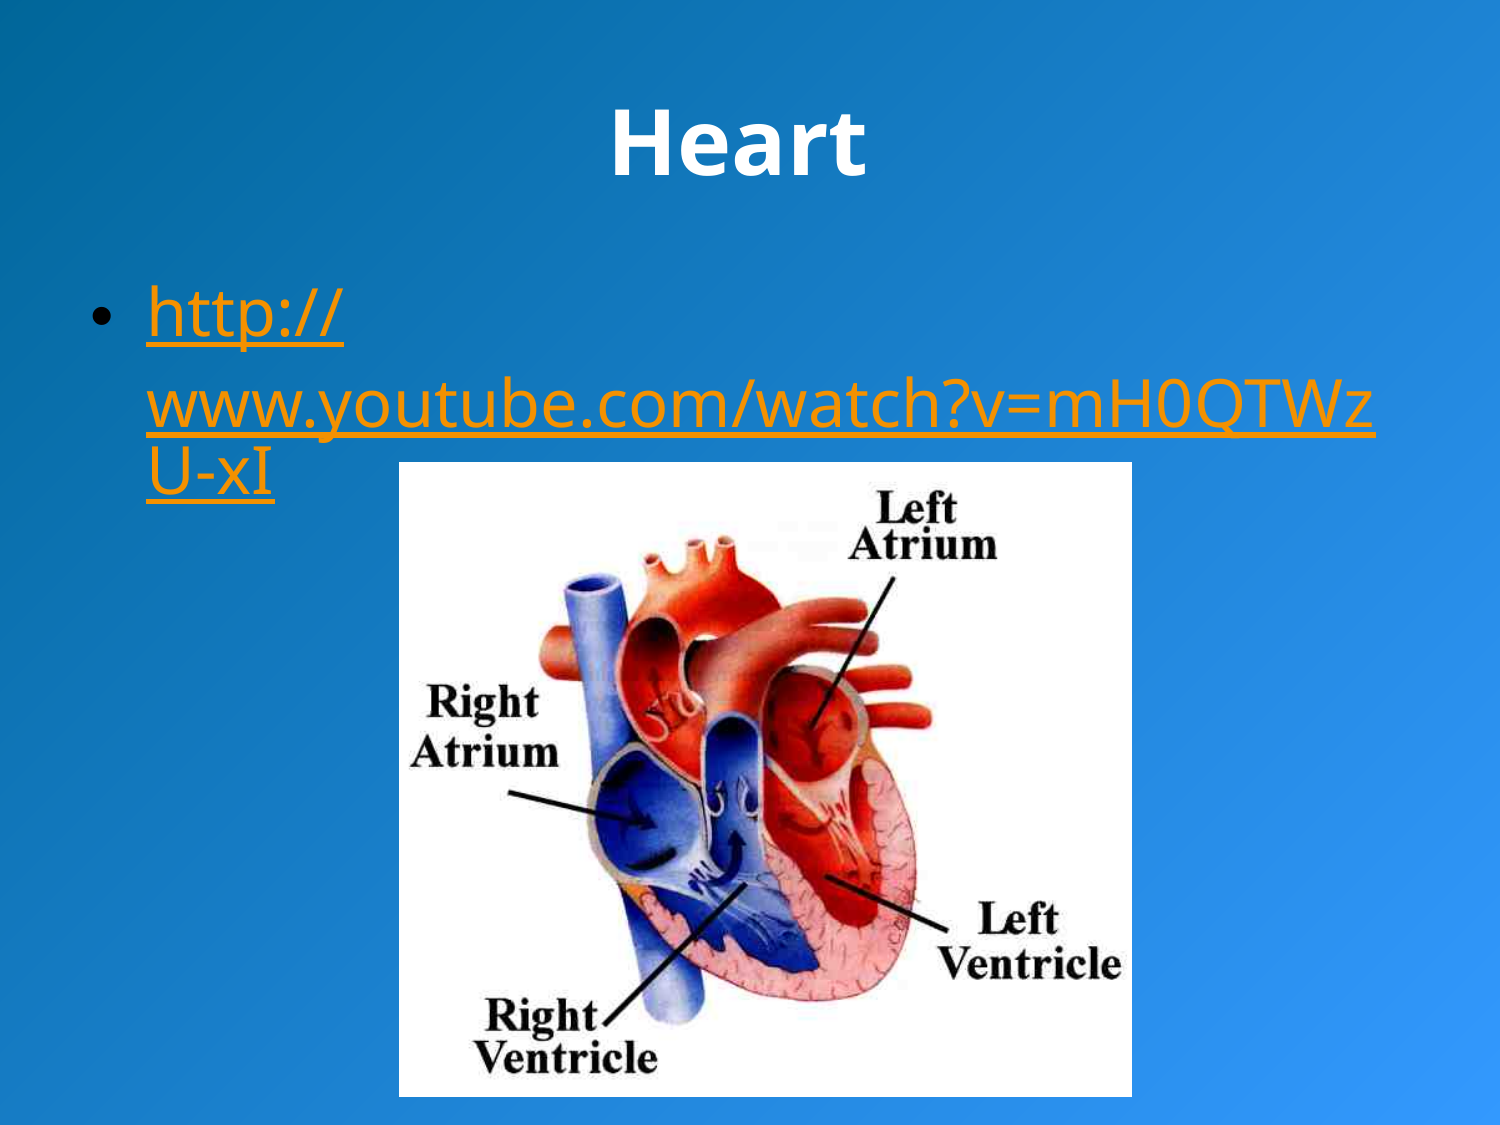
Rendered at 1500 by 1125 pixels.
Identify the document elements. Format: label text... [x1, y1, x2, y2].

list http://www.youtube.com/watch?v=mH0QTWzU-xI [75, 262, 1425, 1005]
title Heart [75, 45, 1425, 233]
picture [399, 462, 1132, 1098]
